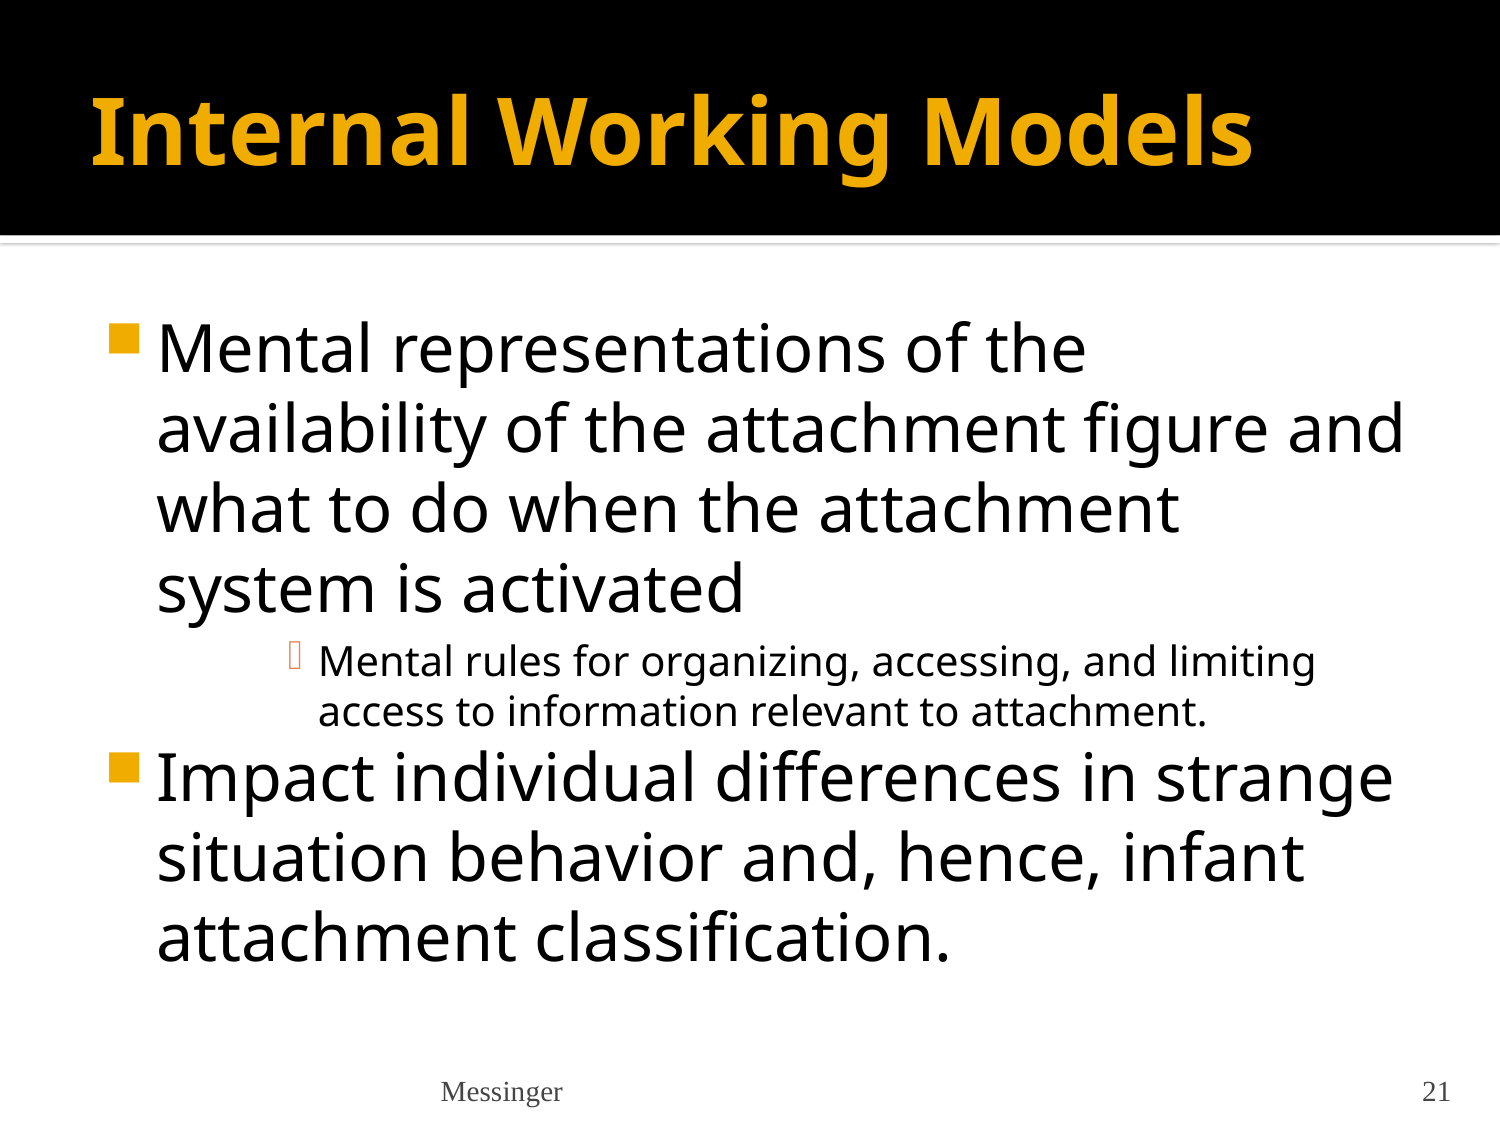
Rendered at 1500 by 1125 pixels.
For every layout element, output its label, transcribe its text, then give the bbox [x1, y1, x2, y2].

slide_number 21 [1345, 1062, 1467, 1108]
title Internal Working Models [75, 25, 1425, 231]
list Mental representations of the availability of the attachment figure and what to do when the attachment system is activated Mental rules for organizing, accessing, and limiting access to information relevant to attachment. Impact individual differences in strange situation behavior and, hence, infant attachment classification. [75, 291, 1425, 1050]
footer Messinger [433, 1062, 1337, 1108]
